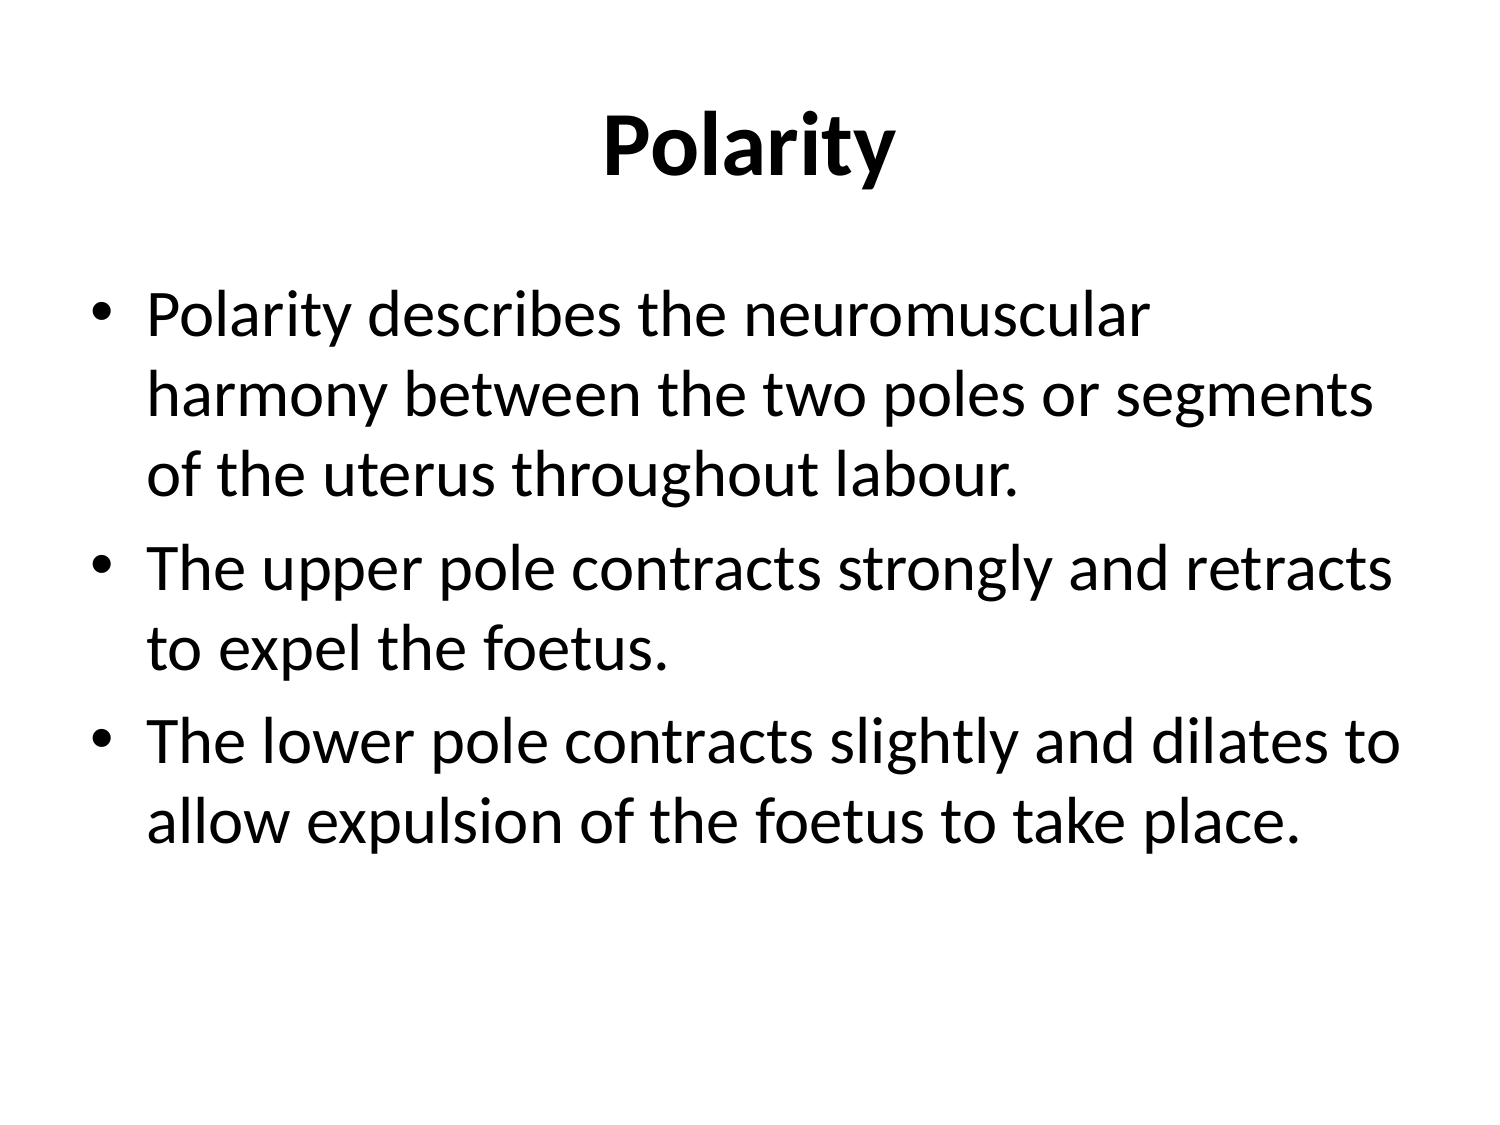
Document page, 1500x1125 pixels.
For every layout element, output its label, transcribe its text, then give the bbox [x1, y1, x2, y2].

title Polarity [75, 45, 1425, 233]
list Polarity describes the neuromuscular harmony between the two poles or segments of the uterus throughout labour. The upper pole contracts strongly and retracts to expel the foetus. The lower pole contracts slightly and dilates to allow expulsion of the foetus to take place. [75, 262, 1425, 1005]
